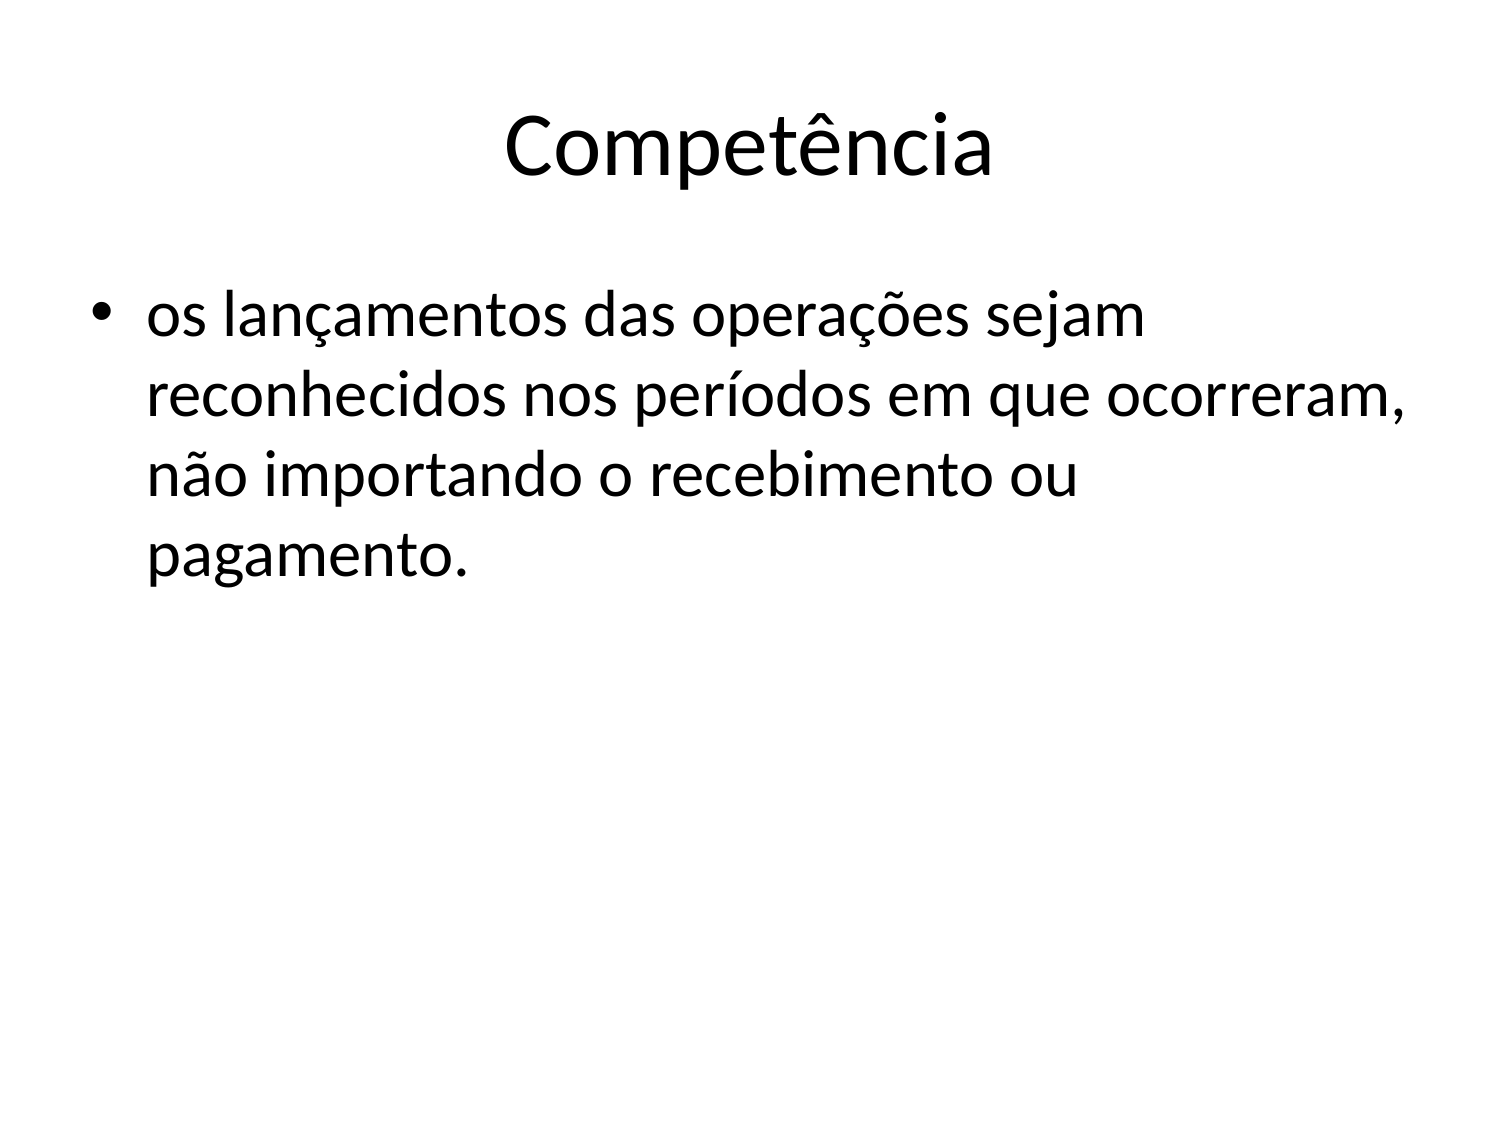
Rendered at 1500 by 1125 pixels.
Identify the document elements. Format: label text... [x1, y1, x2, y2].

title Competência [75, 45, 1425, 233]
list os lançamentos das operações sejam reconhecidos nos períodos em que ocorreram, não importando o recebimento ou pagamento. [75, 262, 1425, 1005]
